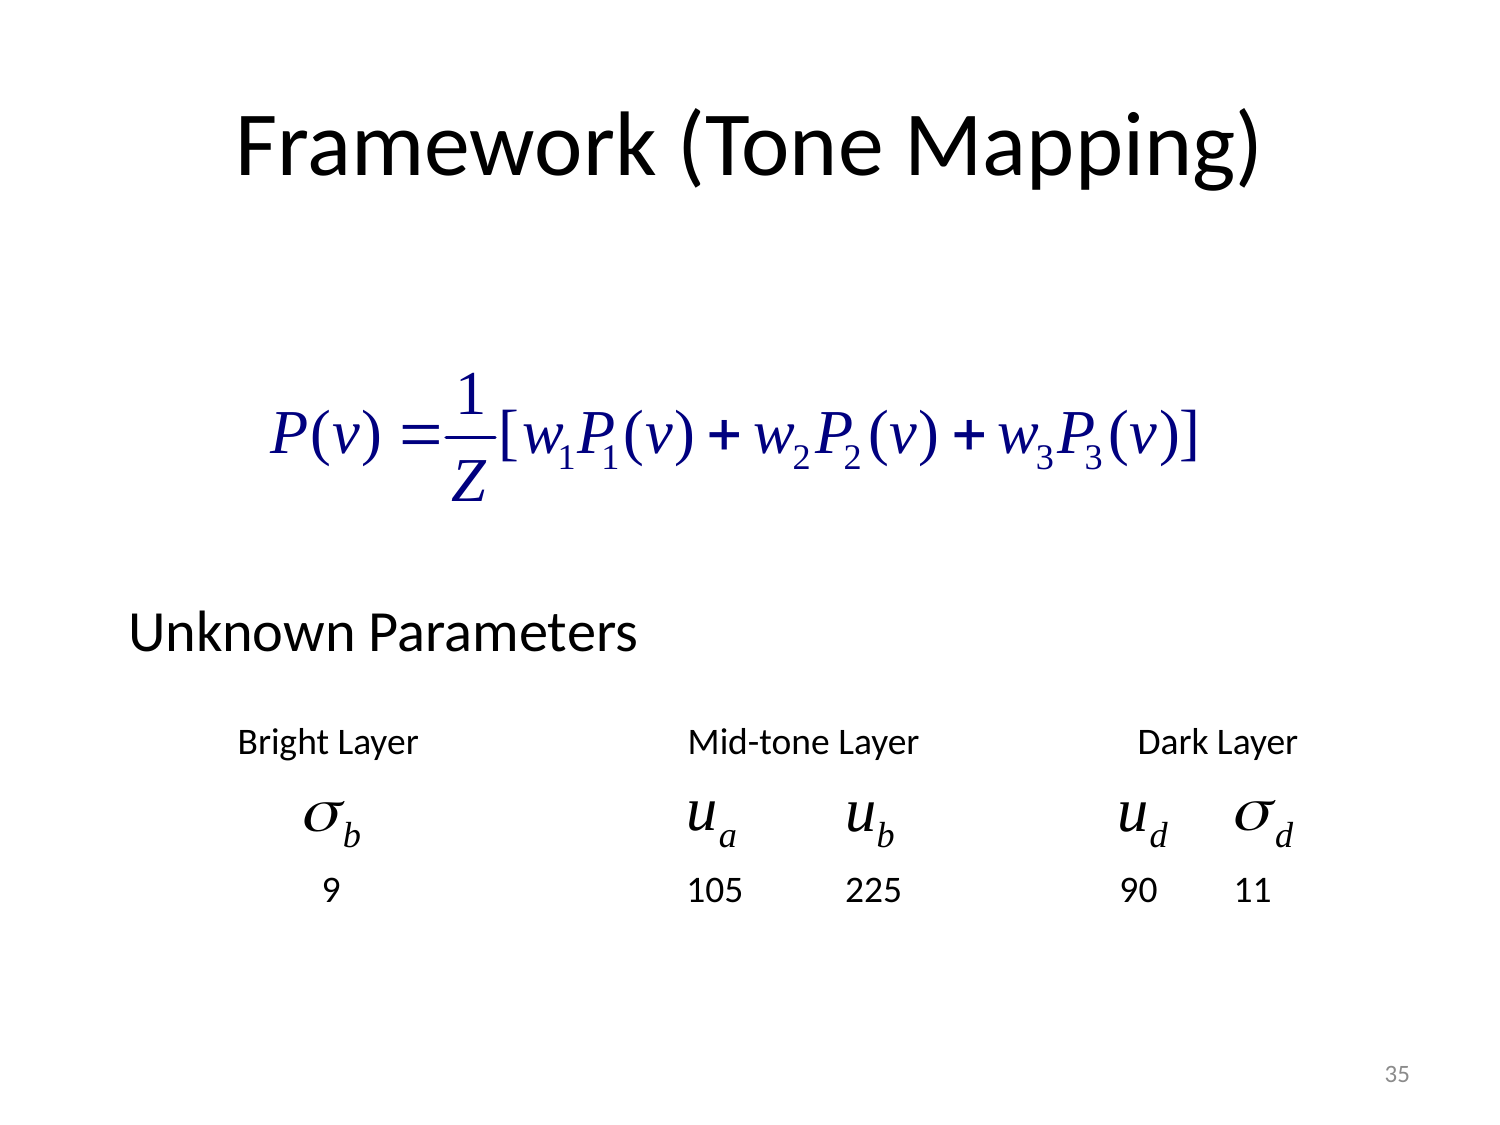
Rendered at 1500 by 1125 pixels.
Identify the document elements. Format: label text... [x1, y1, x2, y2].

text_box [844, 778, 899, 853]
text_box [685, 778, 743, 853]
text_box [1231, 778, 1302, 853]
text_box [265, 361, 1202, 508]
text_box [300, 778, 366, 853]
text_box 9 105 225 90 11 [196, 857, 1288, 963]
text_box Unknown Parameters [113, 586, 654, 671]
text_box Bright Layer Mid-tone Layer Dark Layer [222, 709, 1314, 815]
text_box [1115, 778, 1175, 853]
slide_number 35 [1074, 1042, 1425, 1103]
title Framework (Tone Mapping) [75, 45, 1425, 233]
